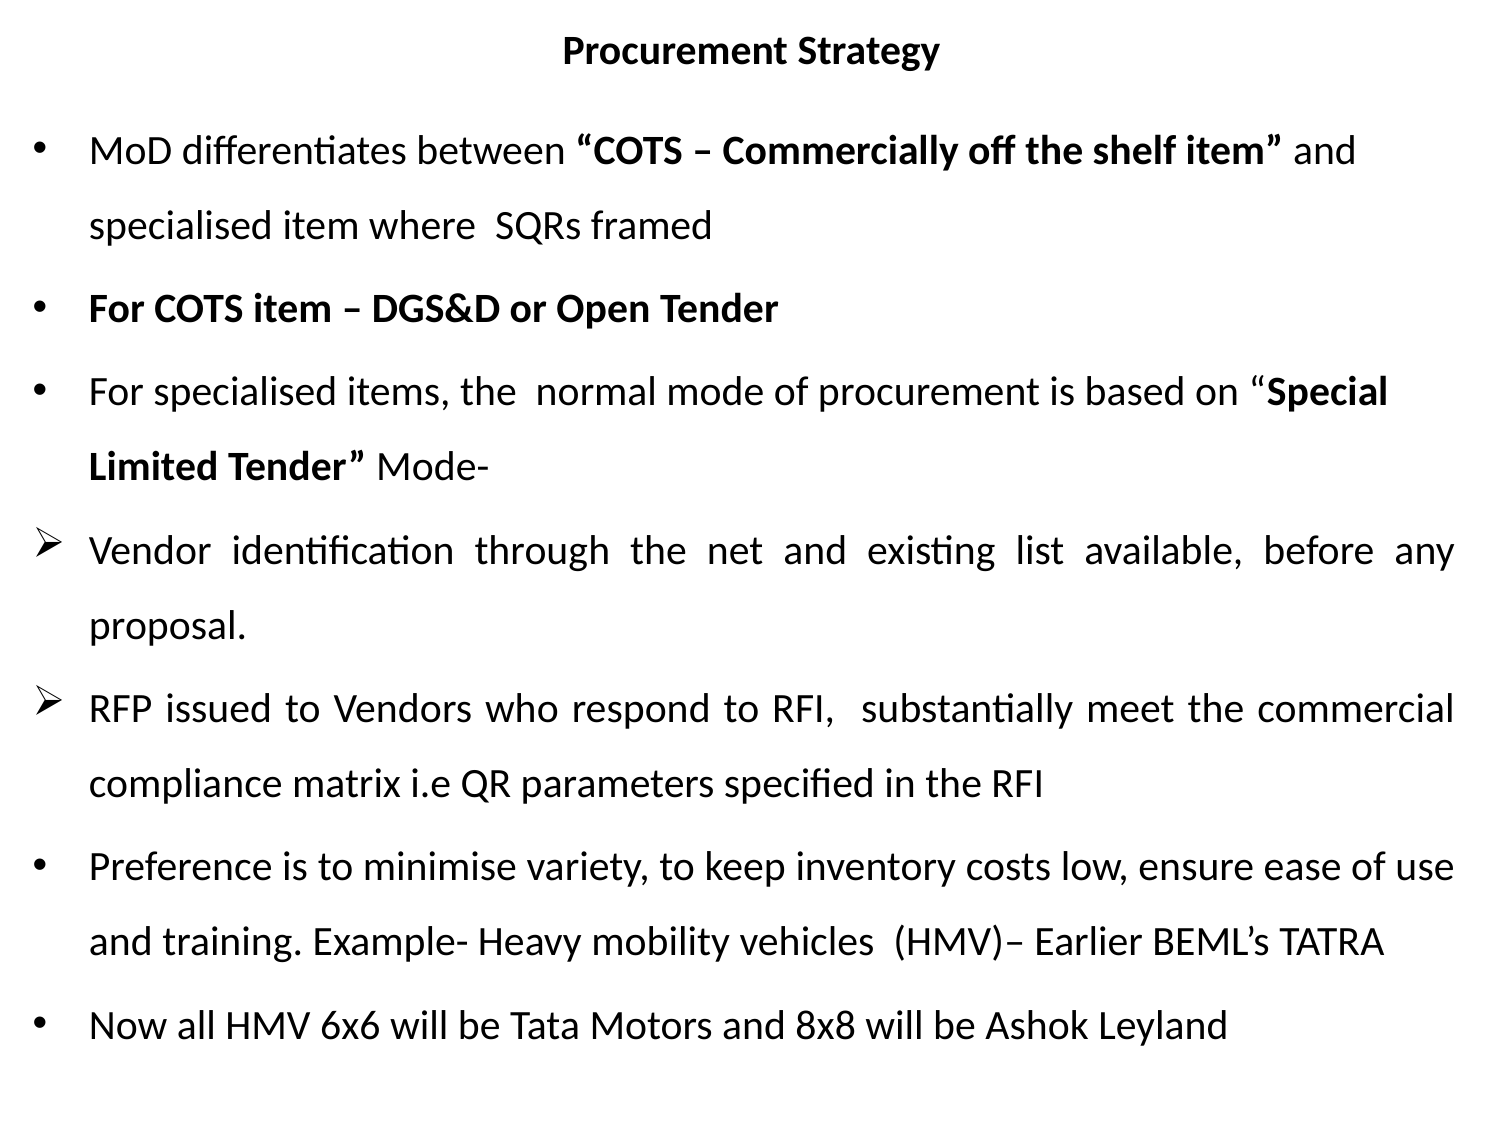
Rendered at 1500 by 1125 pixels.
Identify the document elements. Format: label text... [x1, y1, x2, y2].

title Procurement Strategy [76, 1, 1427, 90]
list MoD differentiates between “COTS – Commercially off the shelf item” and specialised item where SQRs framed For COTS item – DGS&D or Open Tender For specialised items, the normal mode of procurement is based on “Special Limited Tender” Mode- Vendor identification through the net and existing list available, before any proposal. RFP issued to Vendors who respond to RFI, substantially meet the commercial compliance matrix i.e QR parameters specified in the RFI Preference is to minimise variety, to keep inventory costs low, ensure ease of use and training. Example- Heavy mobility vehicles (HMV)– Earlier BEML’s TATRA Now all HMV 6x6 will be Tata Motors and 8x8 will be Ashok Leyland [17, 90, 1471, 1106]
